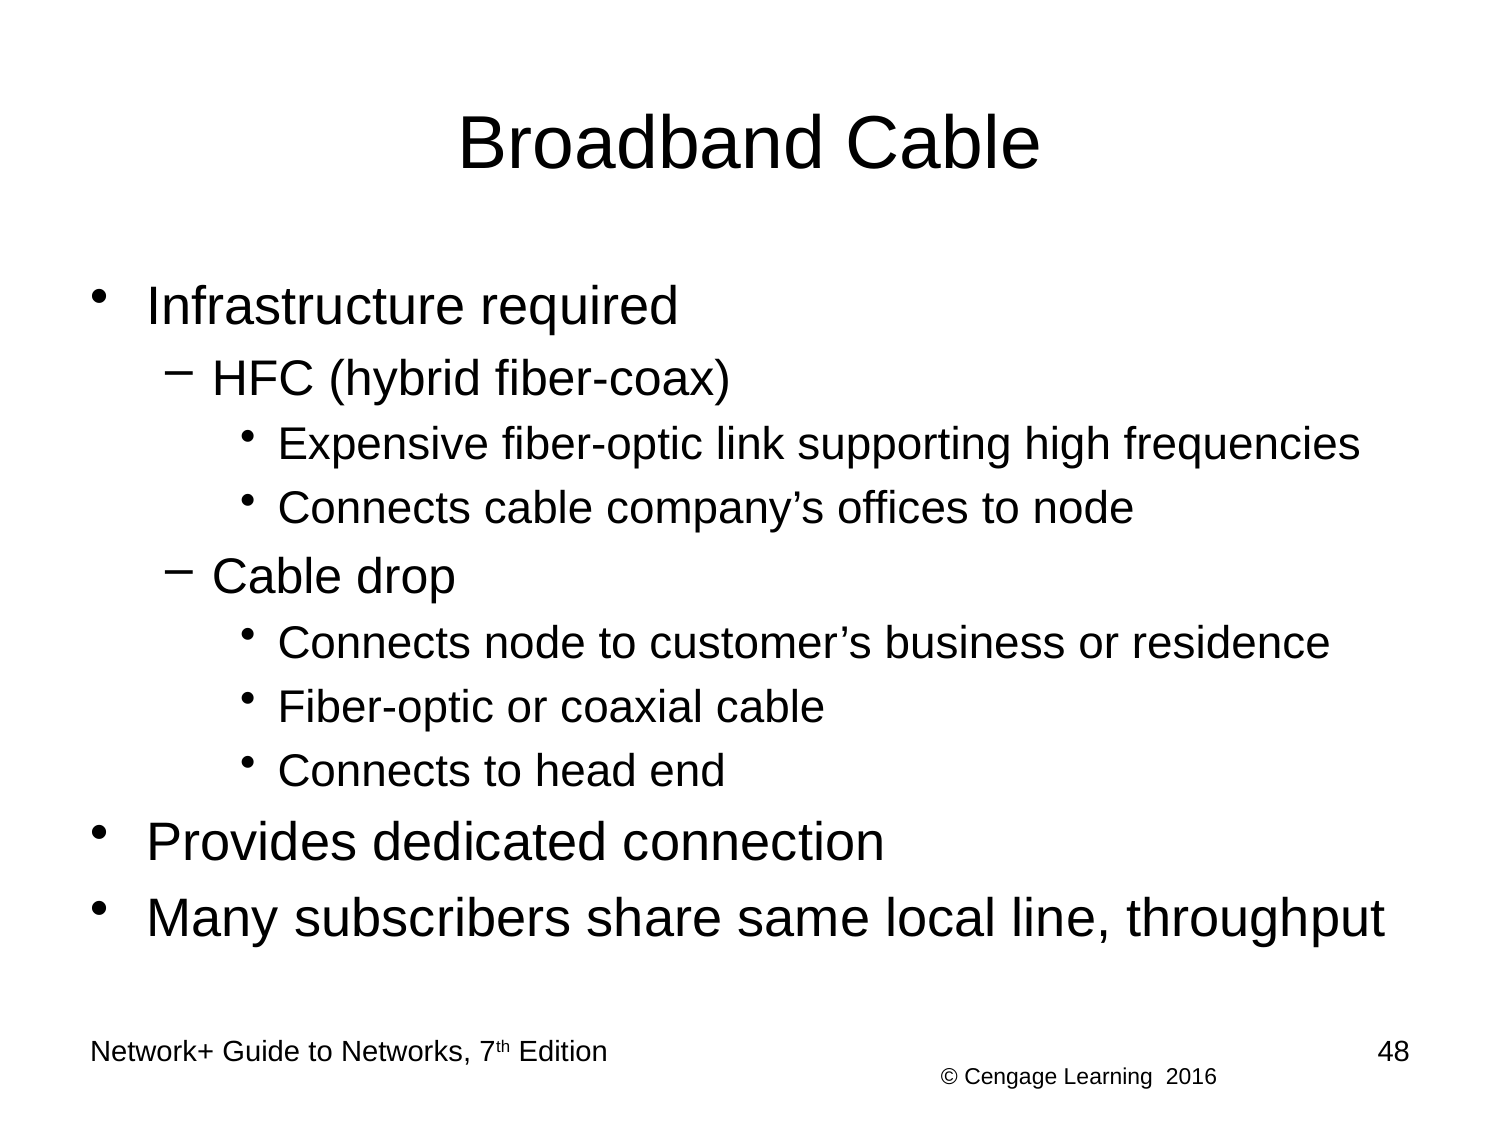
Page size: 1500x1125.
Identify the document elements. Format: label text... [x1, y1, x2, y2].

list Infrastructure required HFC (hybrid fiber-coax) Expensive fiber-optic link supporting high frequencies Connects cable company’s offices to node Cable drop Connects node to customer’s business or residence Fiber-optic or coaxial cable Connects to head end Provides dedicated connection Many subscribers share same local line, throughput [75, 262, 1425, 1005]
slide_number 48 [1312, 1024, 1426, 1103]
footer Network+ Guide to Networks, 7th Edition [74, 1024, 713, 1103]
title Broadband Cable [75, 45, 1425, 233]
